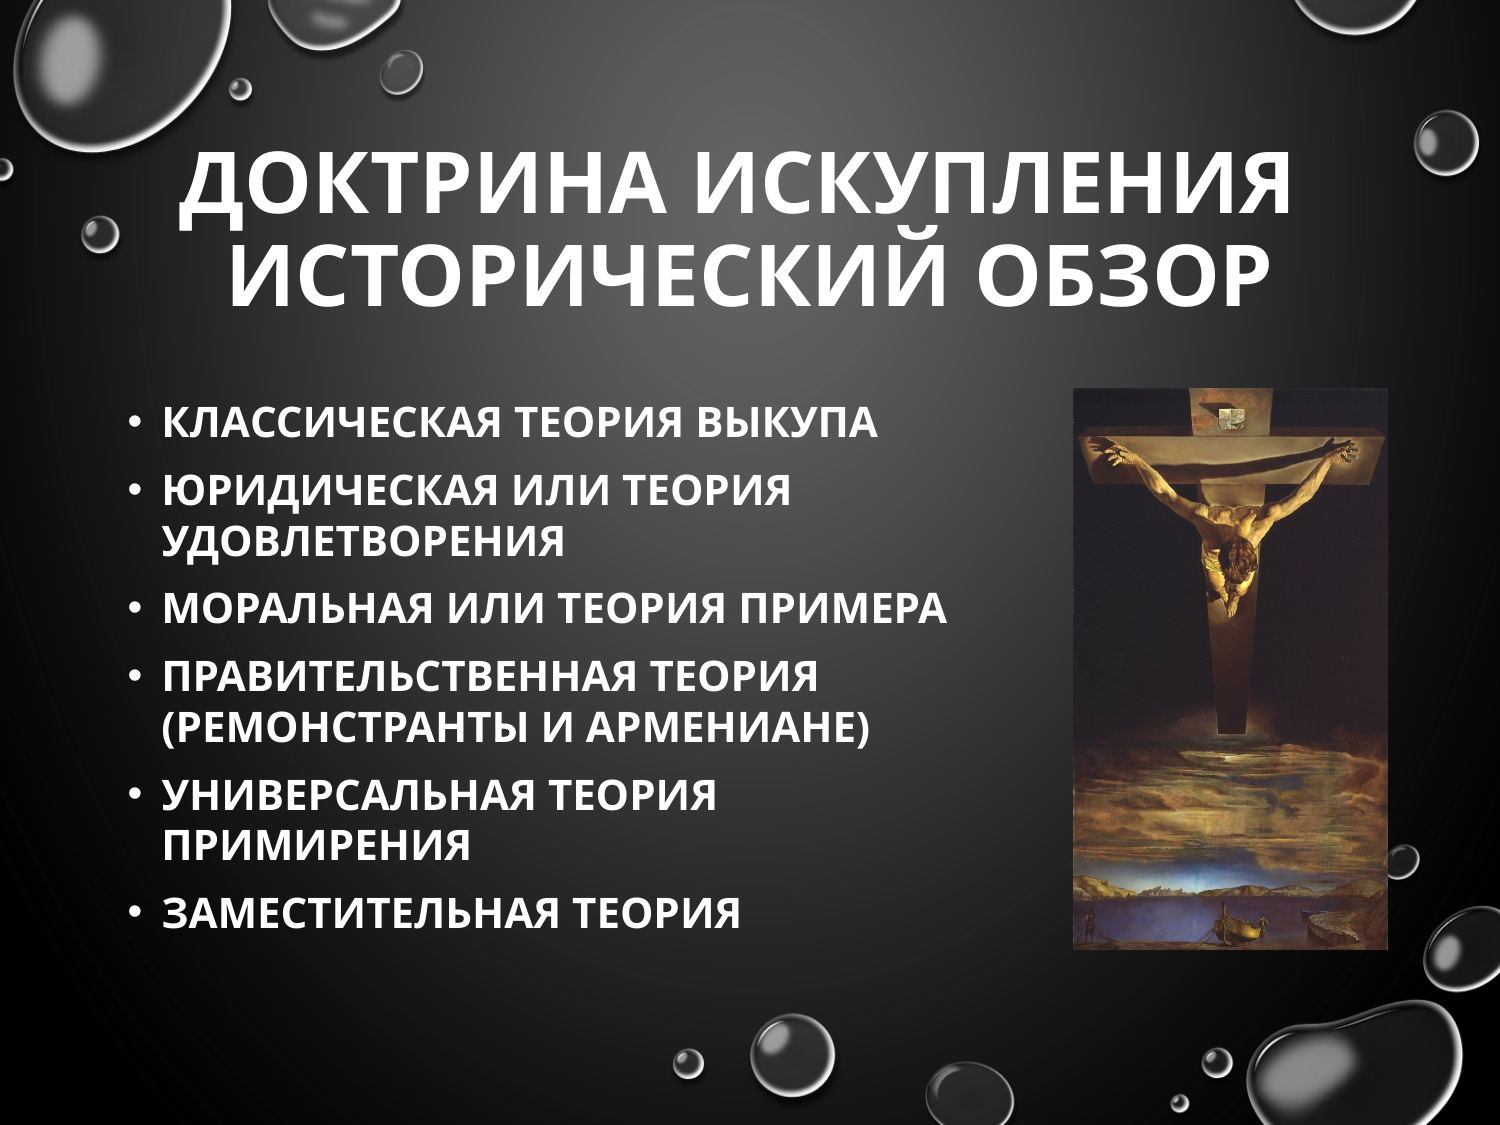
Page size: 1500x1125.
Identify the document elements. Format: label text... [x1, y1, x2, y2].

picture [0, 0, 1500, 1125]
list Классическая теория выкупа Юридическая или теория Удовлетворения Моральная или теория Примера Правительственная теория (Ремонстранты и Армениане) Универсальная теория Примирения Заместительная теория [112, 388, 1054, 950]
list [1073, 387, 1388, 951]
title Доктрина искупления Исторический обзор [112, 101, 1388, 364]
